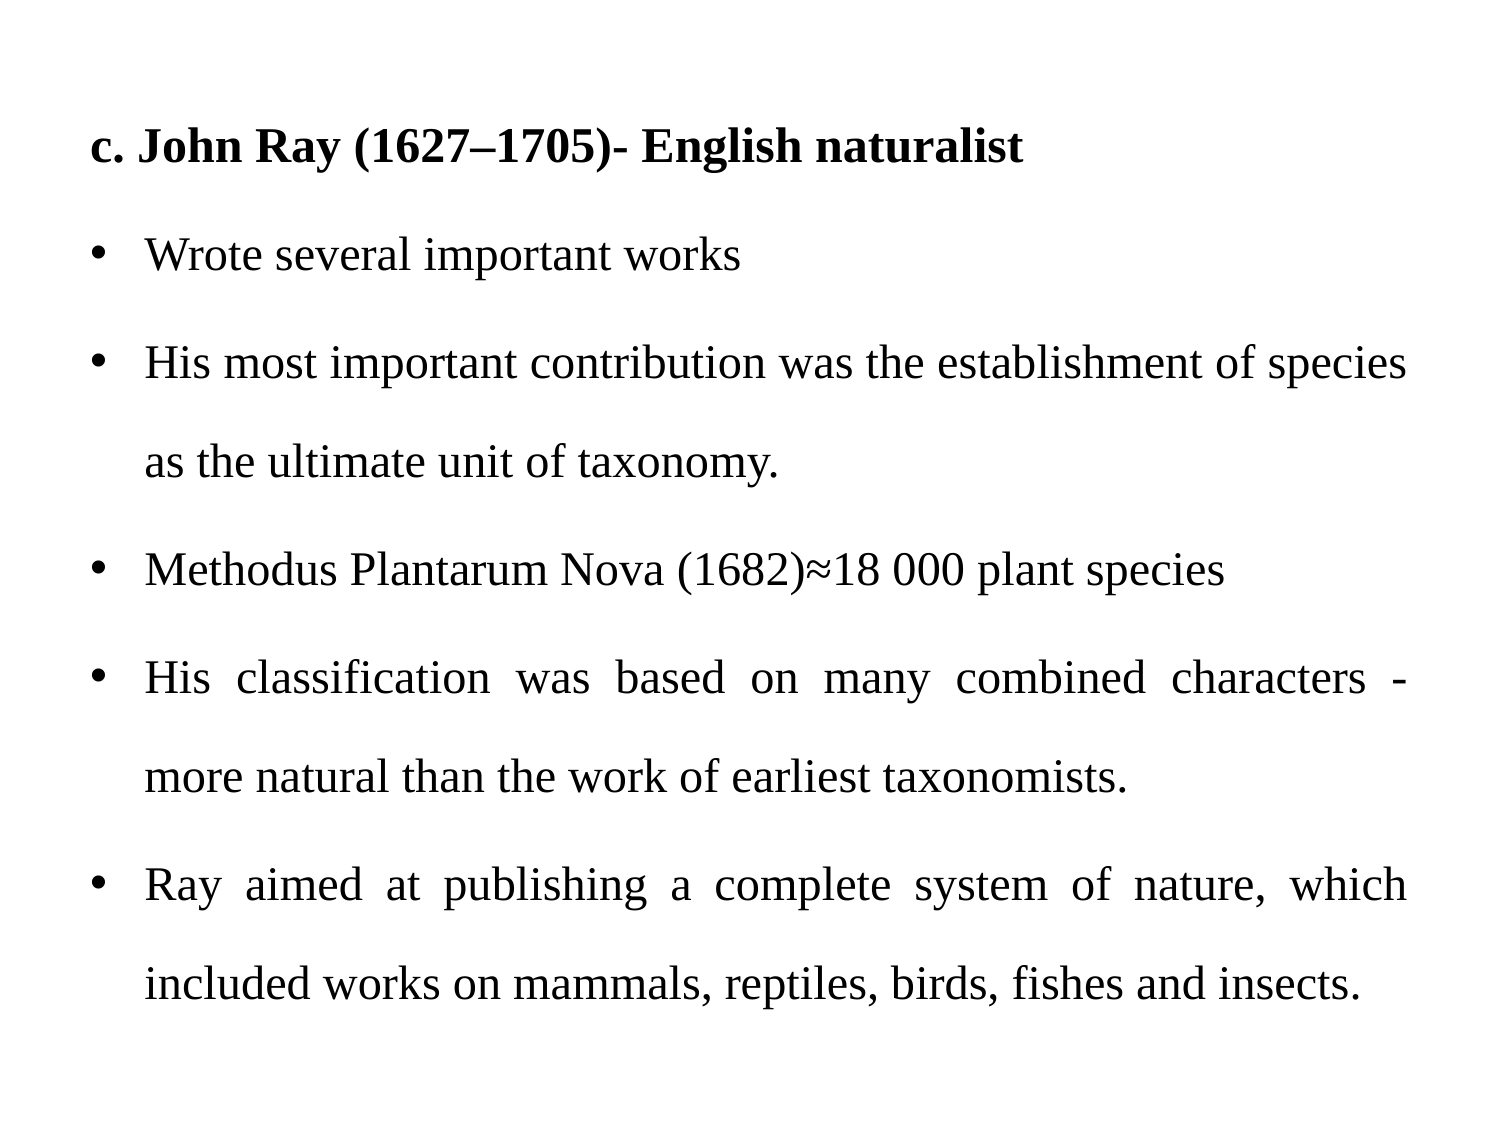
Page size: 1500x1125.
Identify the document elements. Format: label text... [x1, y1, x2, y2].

list c. John Ray (1627–1705)- English naturalist Wrote several important works His most important contribution was the establishment of species as the ultimate unit of taxonomy. Methodus Plantarum Nova (1682)≈18 000 plant species His classification was based on many combined characters - more natural than the work of earliest taxonomists. Ray aimed at publishing a complete system of nature, which included works on mammals, reptiles, birds, fishes and insects. [75, 62, 1425, 1100]
